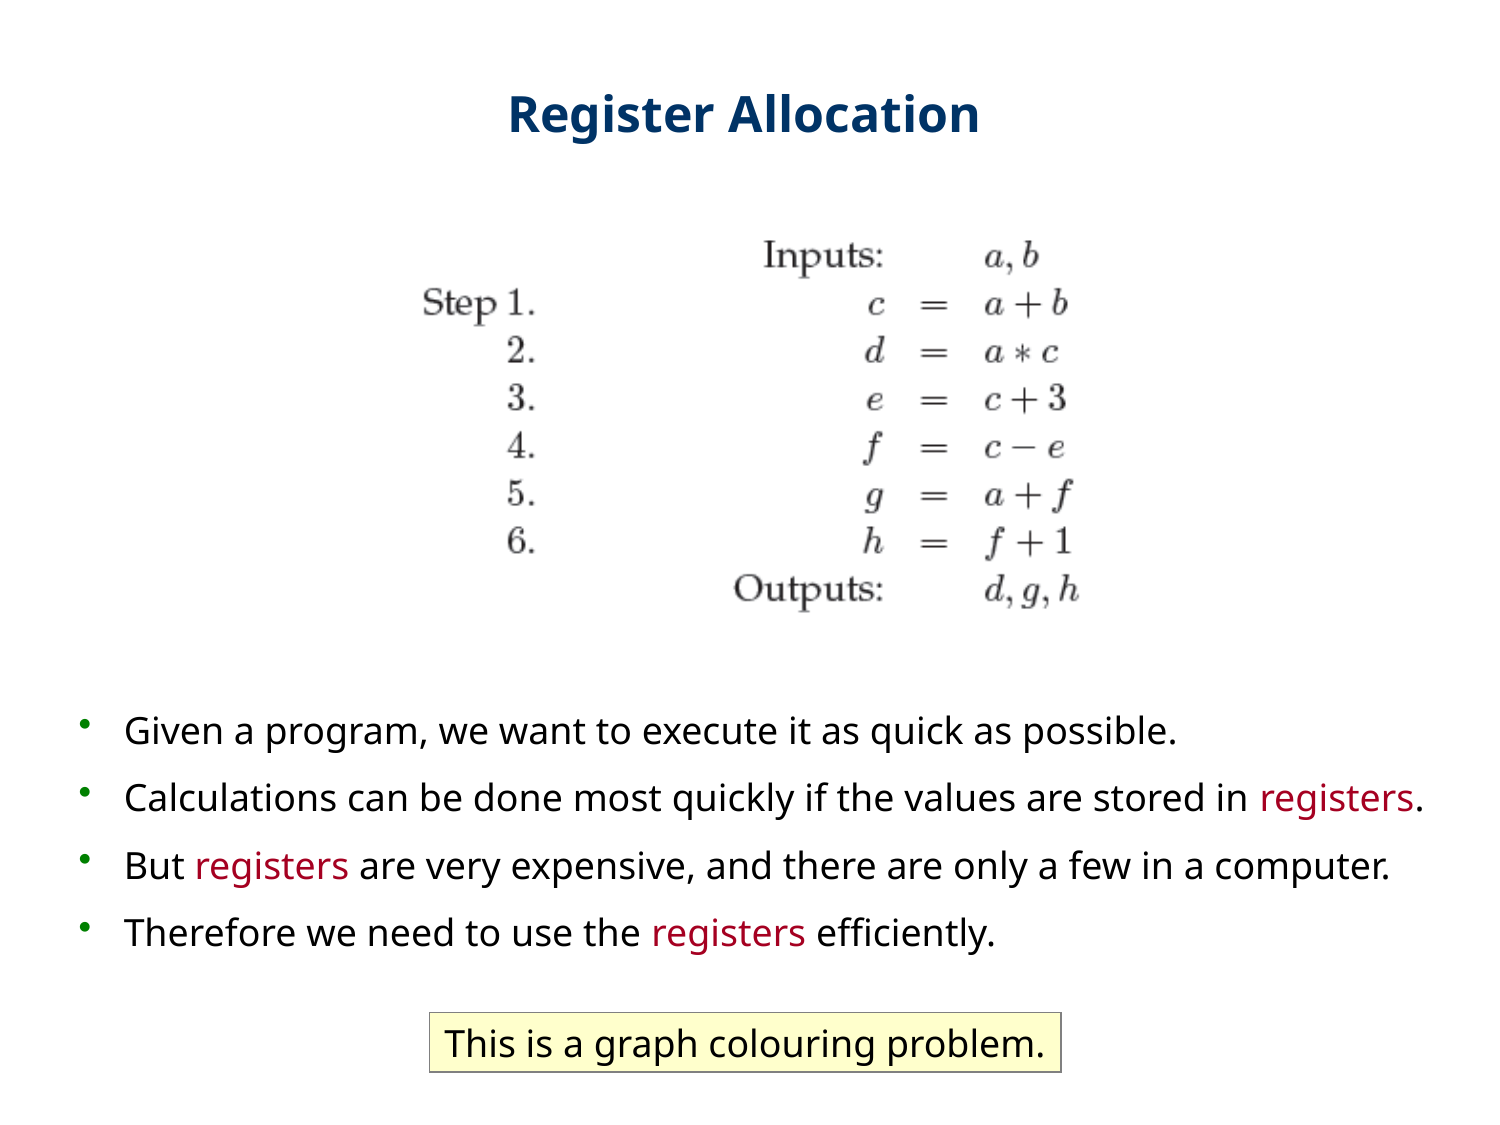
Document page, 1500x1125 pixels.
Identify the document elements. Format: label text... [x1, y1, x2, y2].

text_box Register Allocation [492, 74, 997, 150]
picture [374, 199, 1126, 628]
text_box This is a graph colouring problem. [429, 1012, 1061, 1073]
text_box Given a program, we want to execute it as quick as possible. Calculations can be done most quickly if the values are stored in registers. But registers are very expensive, and there are only a few in a computer. Therefore we need to use the registers efficiently. [63, 699, 1440, 962]
